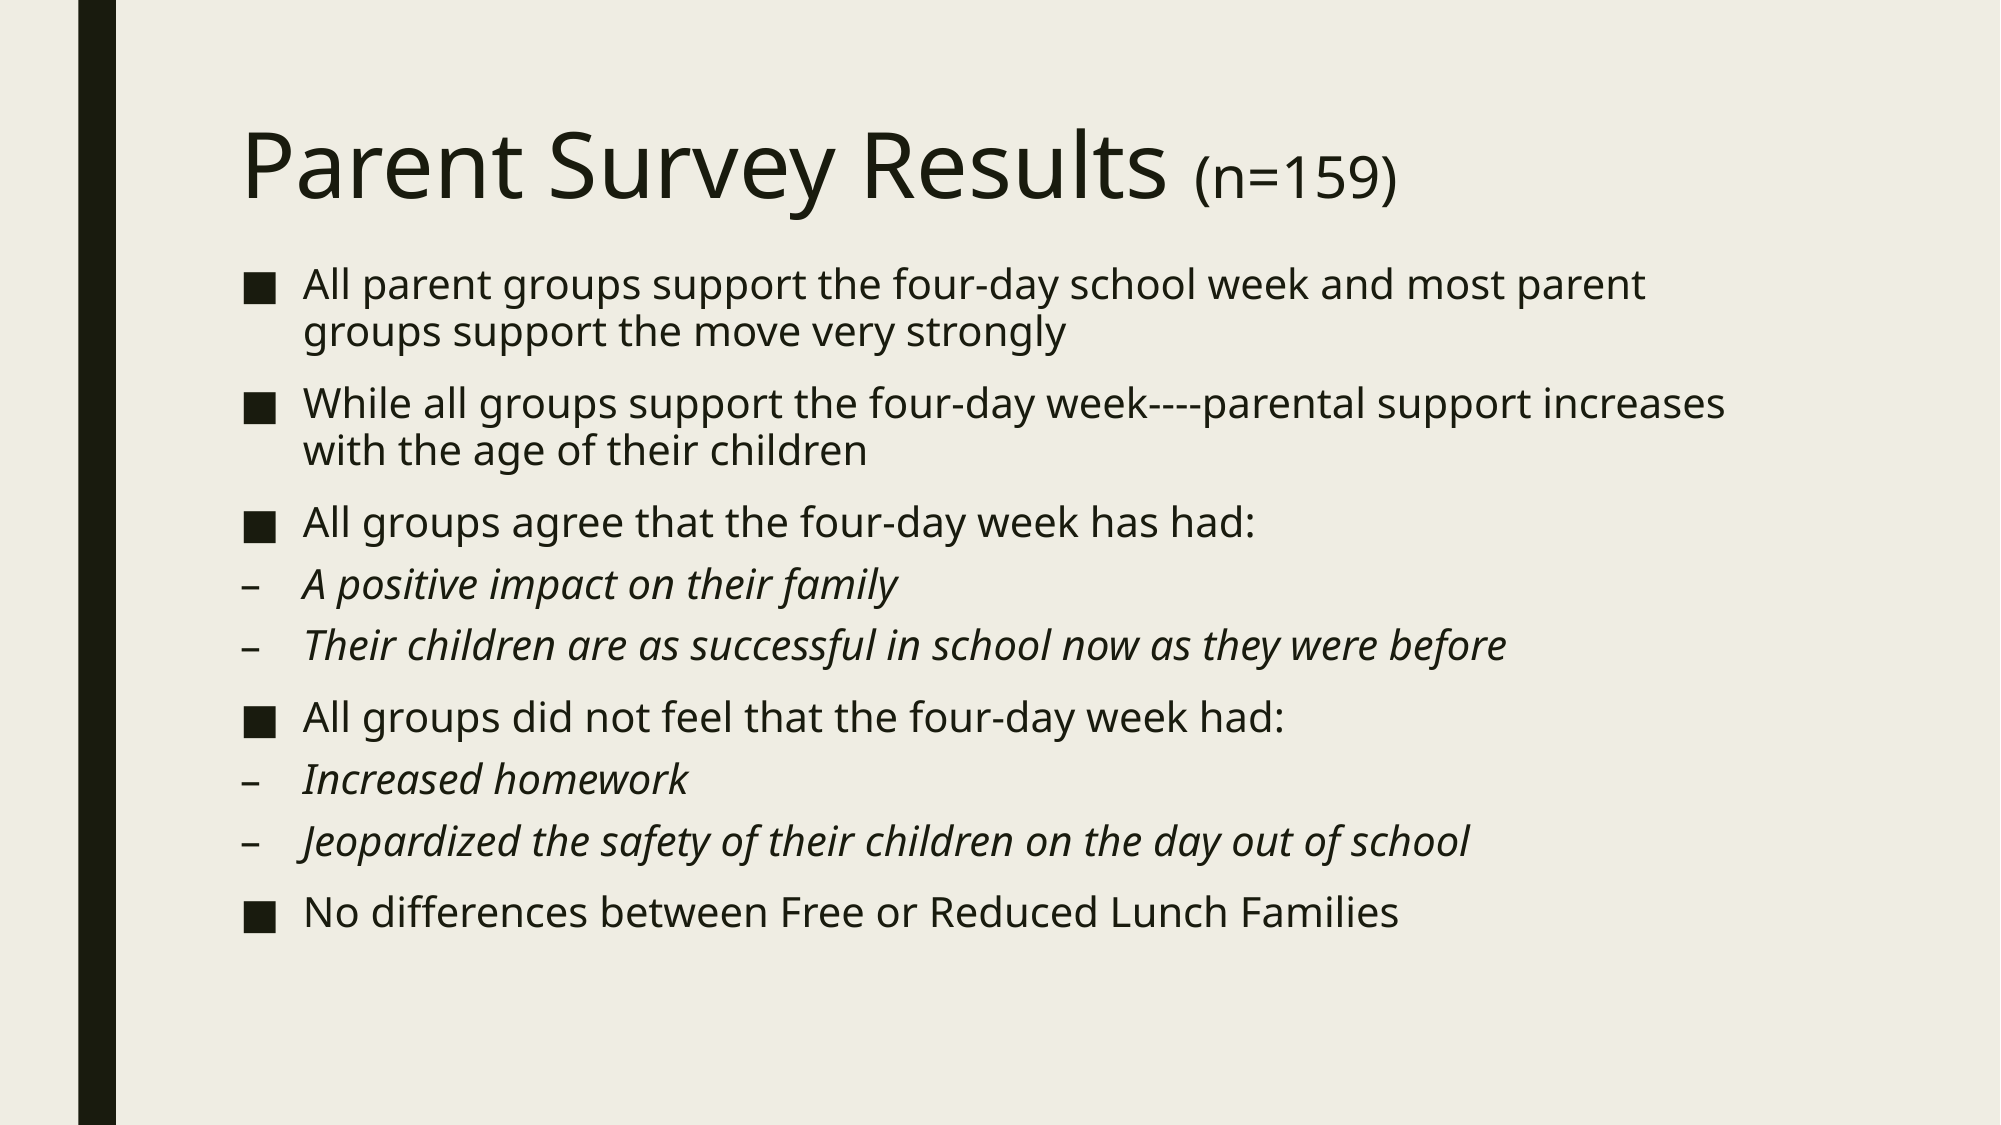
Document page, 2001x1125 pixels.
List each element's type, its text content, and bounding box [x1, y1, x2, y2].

list All parent groups support the four-day school week and most parent groups support the move very strongly While all groups support the four-day week----parental support increases with the age of their children All groups agree that the four-day week has had: A positive impact on their family Their children are as successful in school now as they were before All groups did not feel that the four-day week had: Increased homework Jeopardized the safety of their children on the day out of school No differences between Free or Reduced Lunch Families [225, 254, 1800, 963]
title Parent Survey Results (n=159) [225, 112, 1800, 254]
